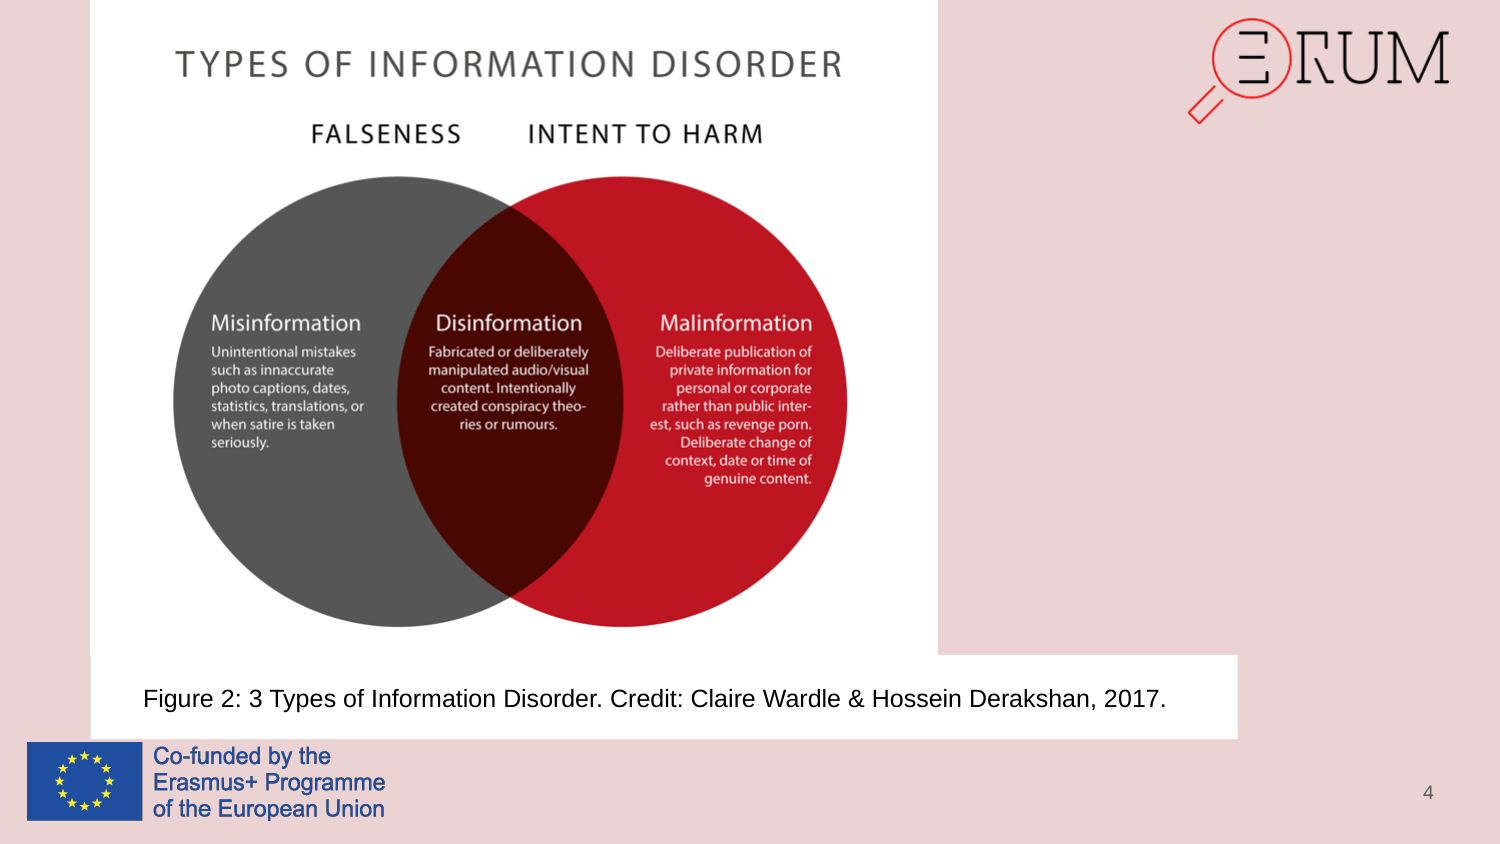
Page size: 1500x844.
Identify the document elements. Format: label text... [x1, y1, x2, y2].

picture [1136, 0, 1500, 137]
picture [90, 0, 939, 656]
list Figure 2: 3 Types of Information Disorder. Credit: Claire Wardle & Hossein Derakshan, 2017. [90, 654, 1238, 740]
picture [27, 742, 385, 821]
slide_number 4 [1358, 761, 1449, 826]
